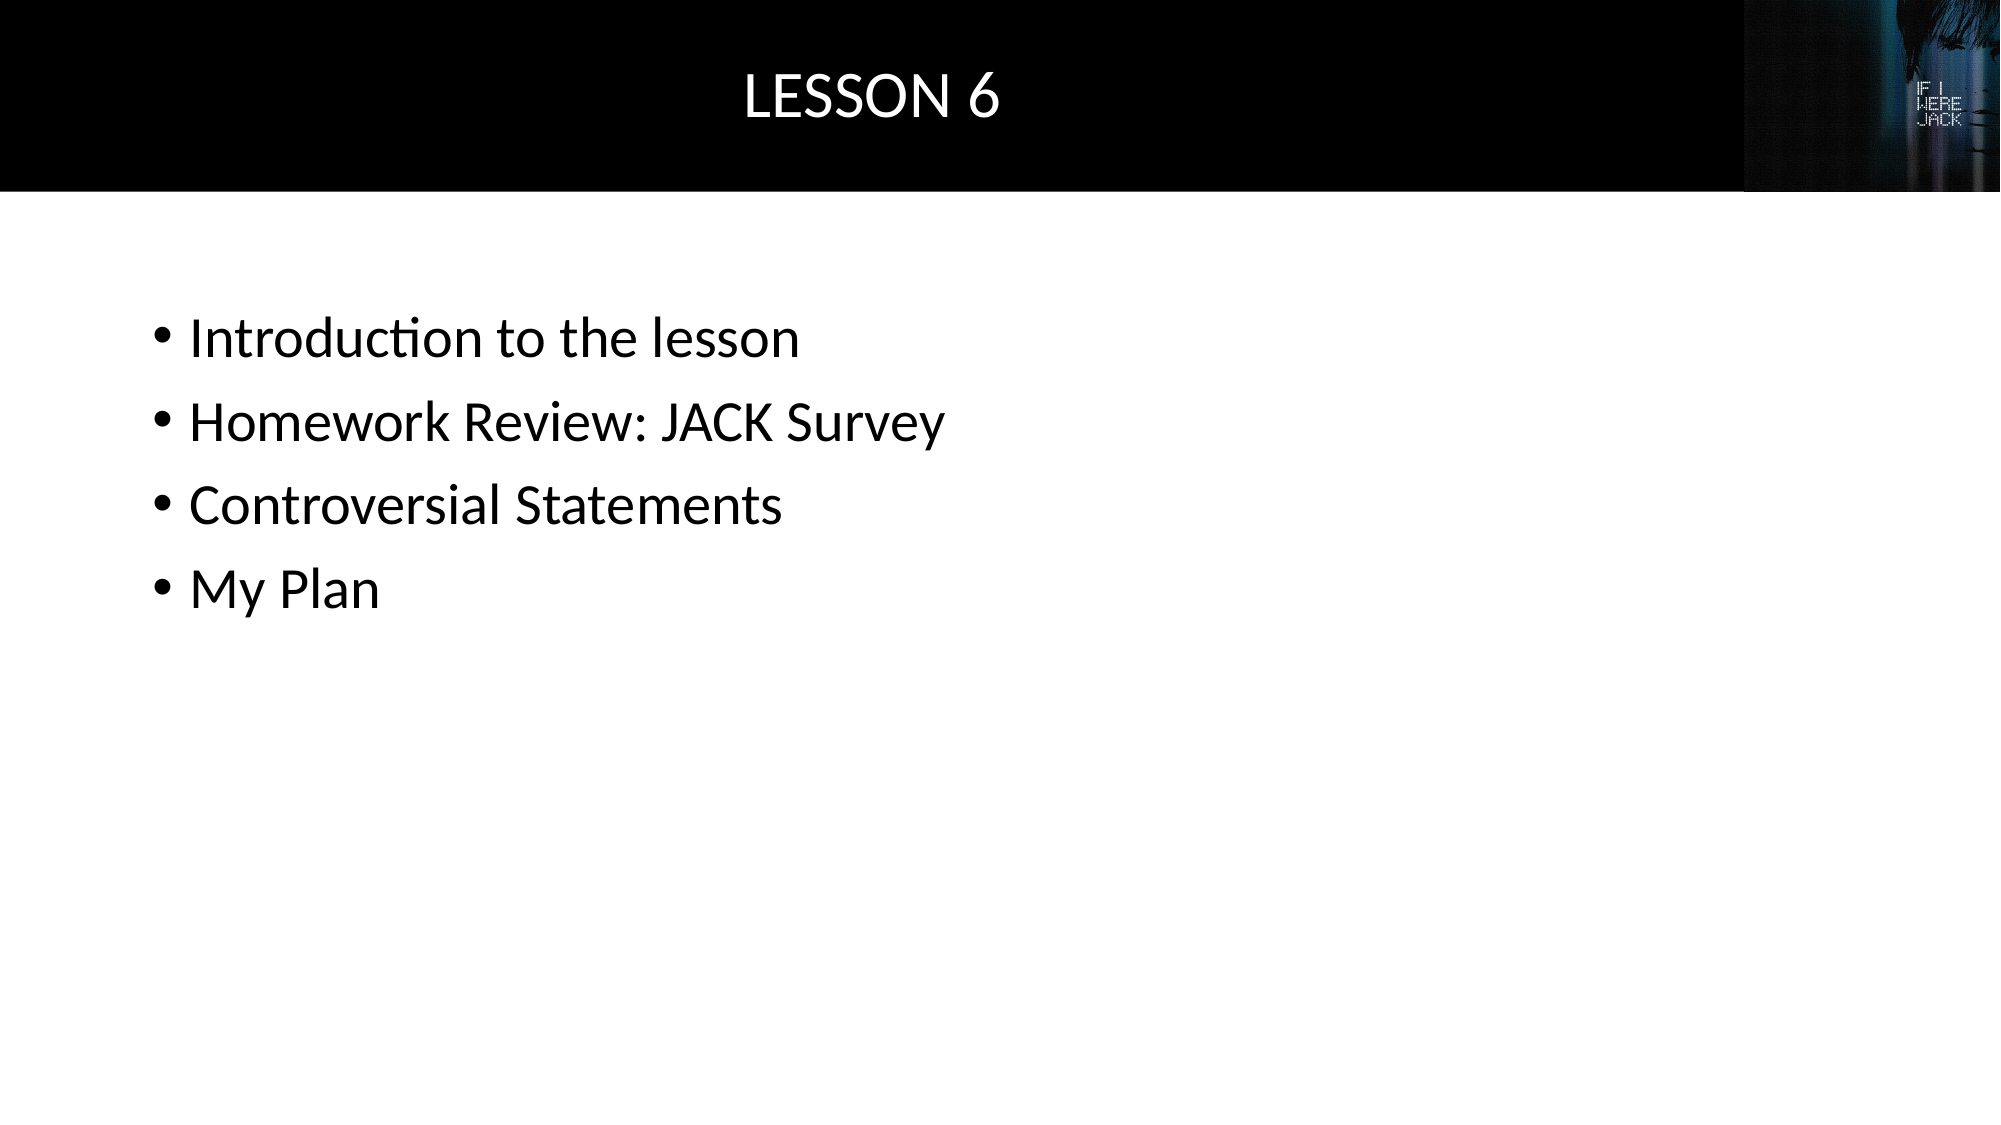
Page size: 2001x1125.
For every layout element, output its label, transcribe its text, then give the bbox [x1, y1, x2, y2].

title LESSON 6 [0, 0, 1744, 192]
picture [1744, 0, 2000, 192]
list Introduction to the lesson Homework Review: JACK Survey Controversial Statements My Plan [137, 299, 1863, 1014]
